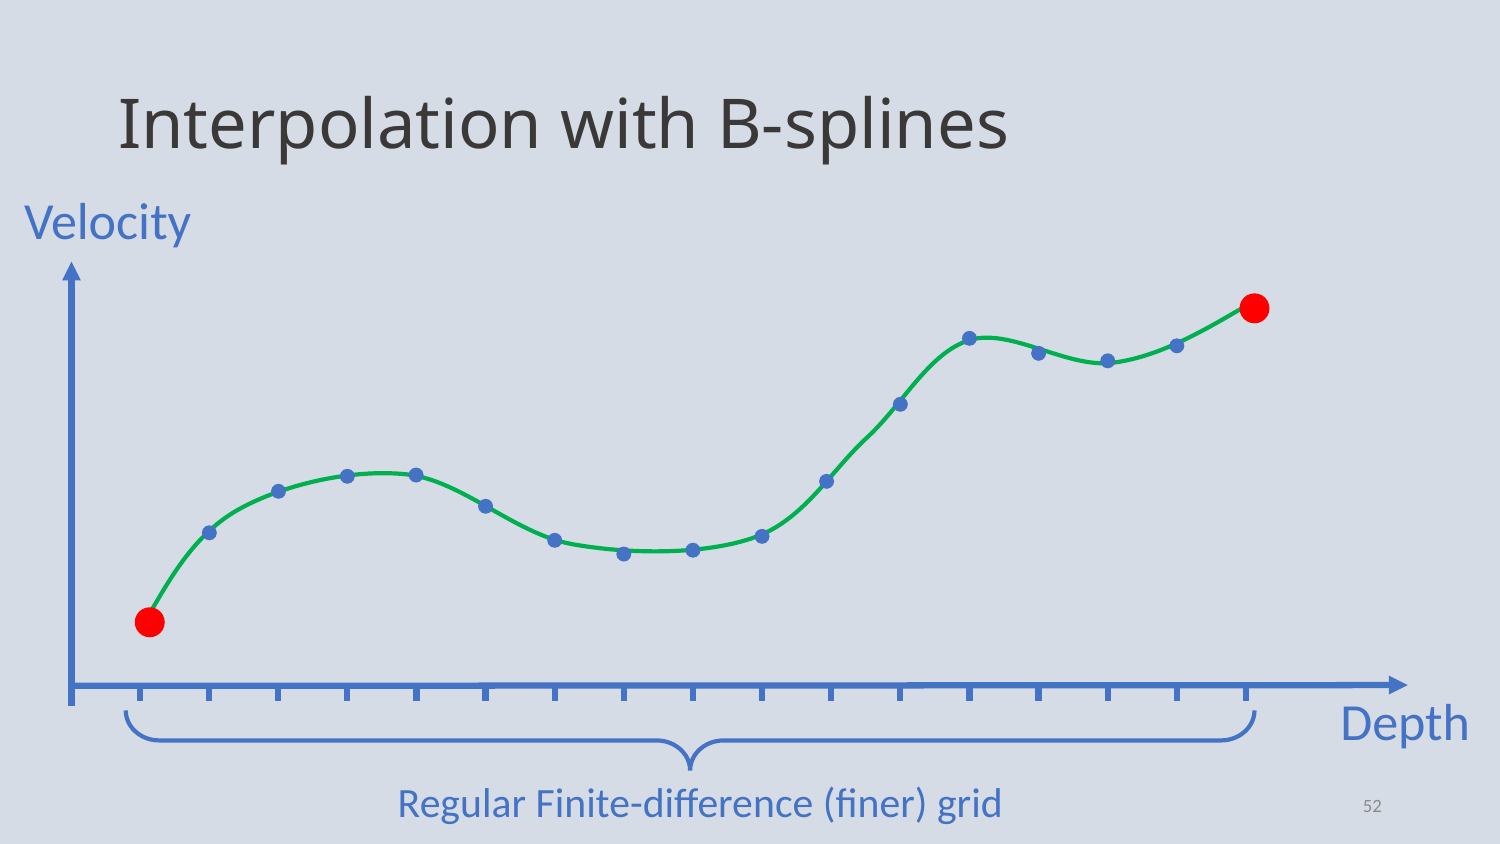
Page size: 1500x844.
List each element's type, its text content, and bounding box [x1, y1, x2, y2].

text_box [1238, 292, 1271, 325]
text_box [152, 406, 894, 615]
text_box [1099, 352, 1117, 370]
text_box [476, 497, 495, 515]
text_box [269, 482, 288, 500]
text_box [407, 466, 425, 484]
text_box [753, 527, 771, 545]
text_box [891, 395, 909, 413]
text_box [546, 531, 564, 549]
text_box [200, 524, 218, 542]
text_box Velocity [0, 180, 246, 258]
slide_number 52 [1059, 782, 1397, 827]
text_box [818, 472, 836, 490]
text_box [615, 545, 633, 563]
text_box [684, 541, 702, 559]
text_box [338, 467, 356, 485]
text_box Depth [1267, 680, 1500, 758]
text_box [1168, 337, 1186, 355]
text_box Regular Finite-difference (finer) grid [382, 768, 1019, 834]
text_box [902, 307, 1238, 402]
title Interpolation with B-splines [103, 44, 1397, 208]
text_box [1030, 344, 1048, 362]
text_box [125, 710, 1256, 771]
text_box [133, 606, 166, 639]
text_box [960, 329, 979, 347]
